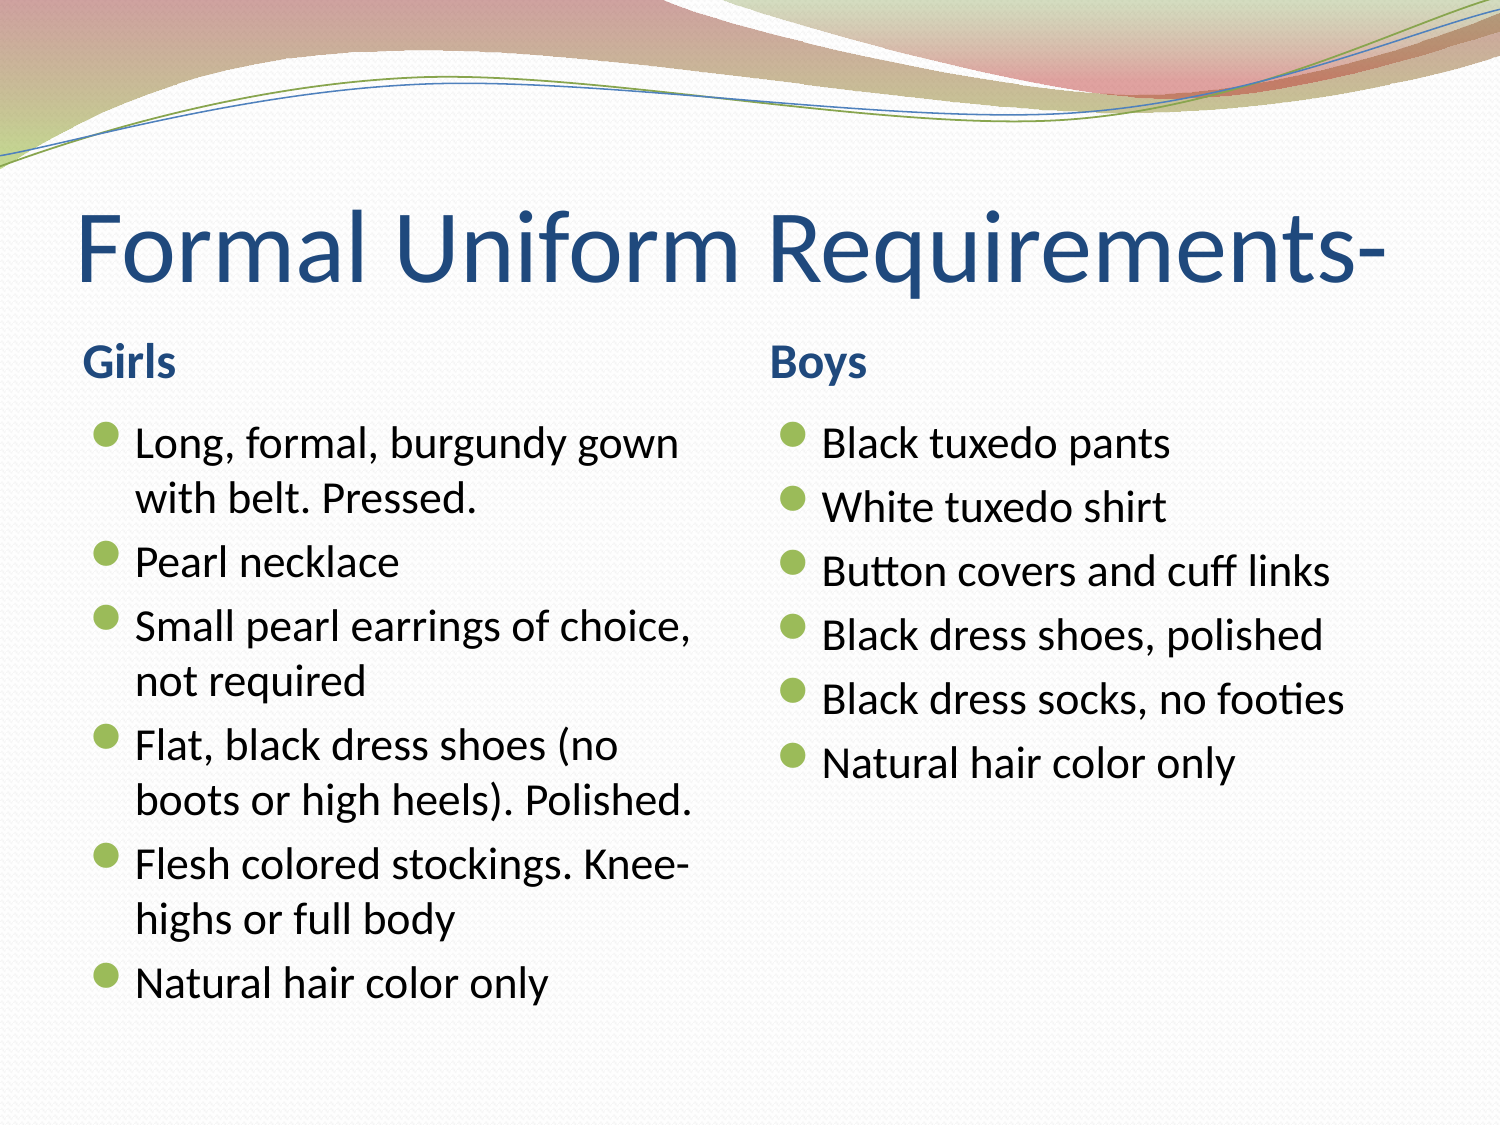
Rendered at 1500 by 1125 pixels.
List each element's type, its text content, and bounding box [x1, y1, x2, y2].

list Boys [761, 305, 1425, 412]
list Girls [75, 304, 738, 412]
list Long, formal, burgundy gown with belt. Pressed. Pearl necklace Small pearl earrings of choice, not required Flat, black dress shoes (no boots or high heels). Polished. Flesh colored stockings. Knee-highs or full body Natural hair color only [75, 412, 738, 1044]
title Formal Uniform Requirements- [75, 115, 1425, 303]
list Black tuxedo pants White tuxedo shirt Button covers and cuff links Black dress shoes, polished Black dress socks, no footies Natural hair color only [761, 412, 1425, 1044]
